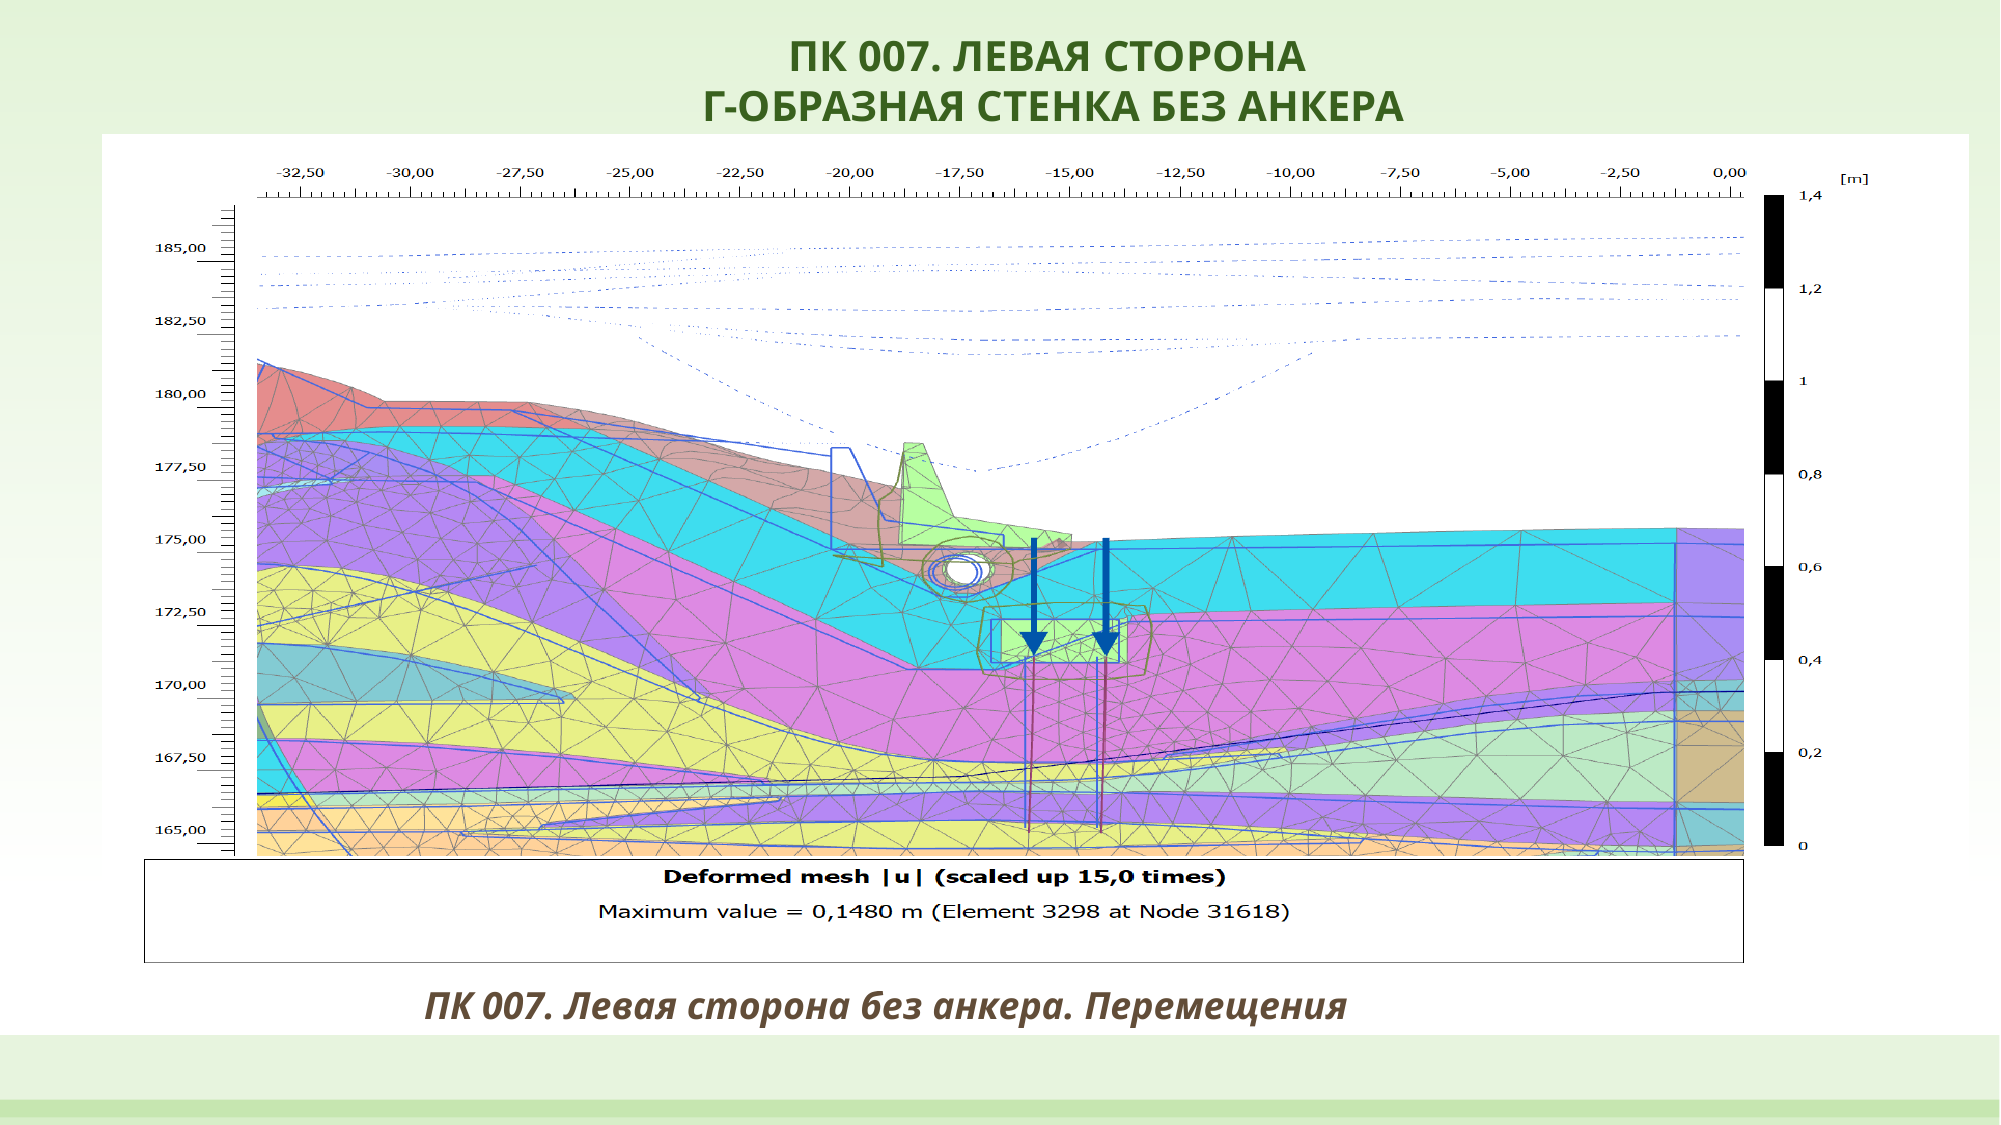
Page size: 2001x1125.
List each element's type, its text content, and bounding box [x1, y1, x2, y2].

text_box ПК 007. Левая сторона без анкера. Перемещения [409, 1002, 1496, 1035]
picture [102, 134, 1969, 991]
text_box ПК 007. Левая сторона Г-образная стенка без анкера [303, 15, 1804, 131]
